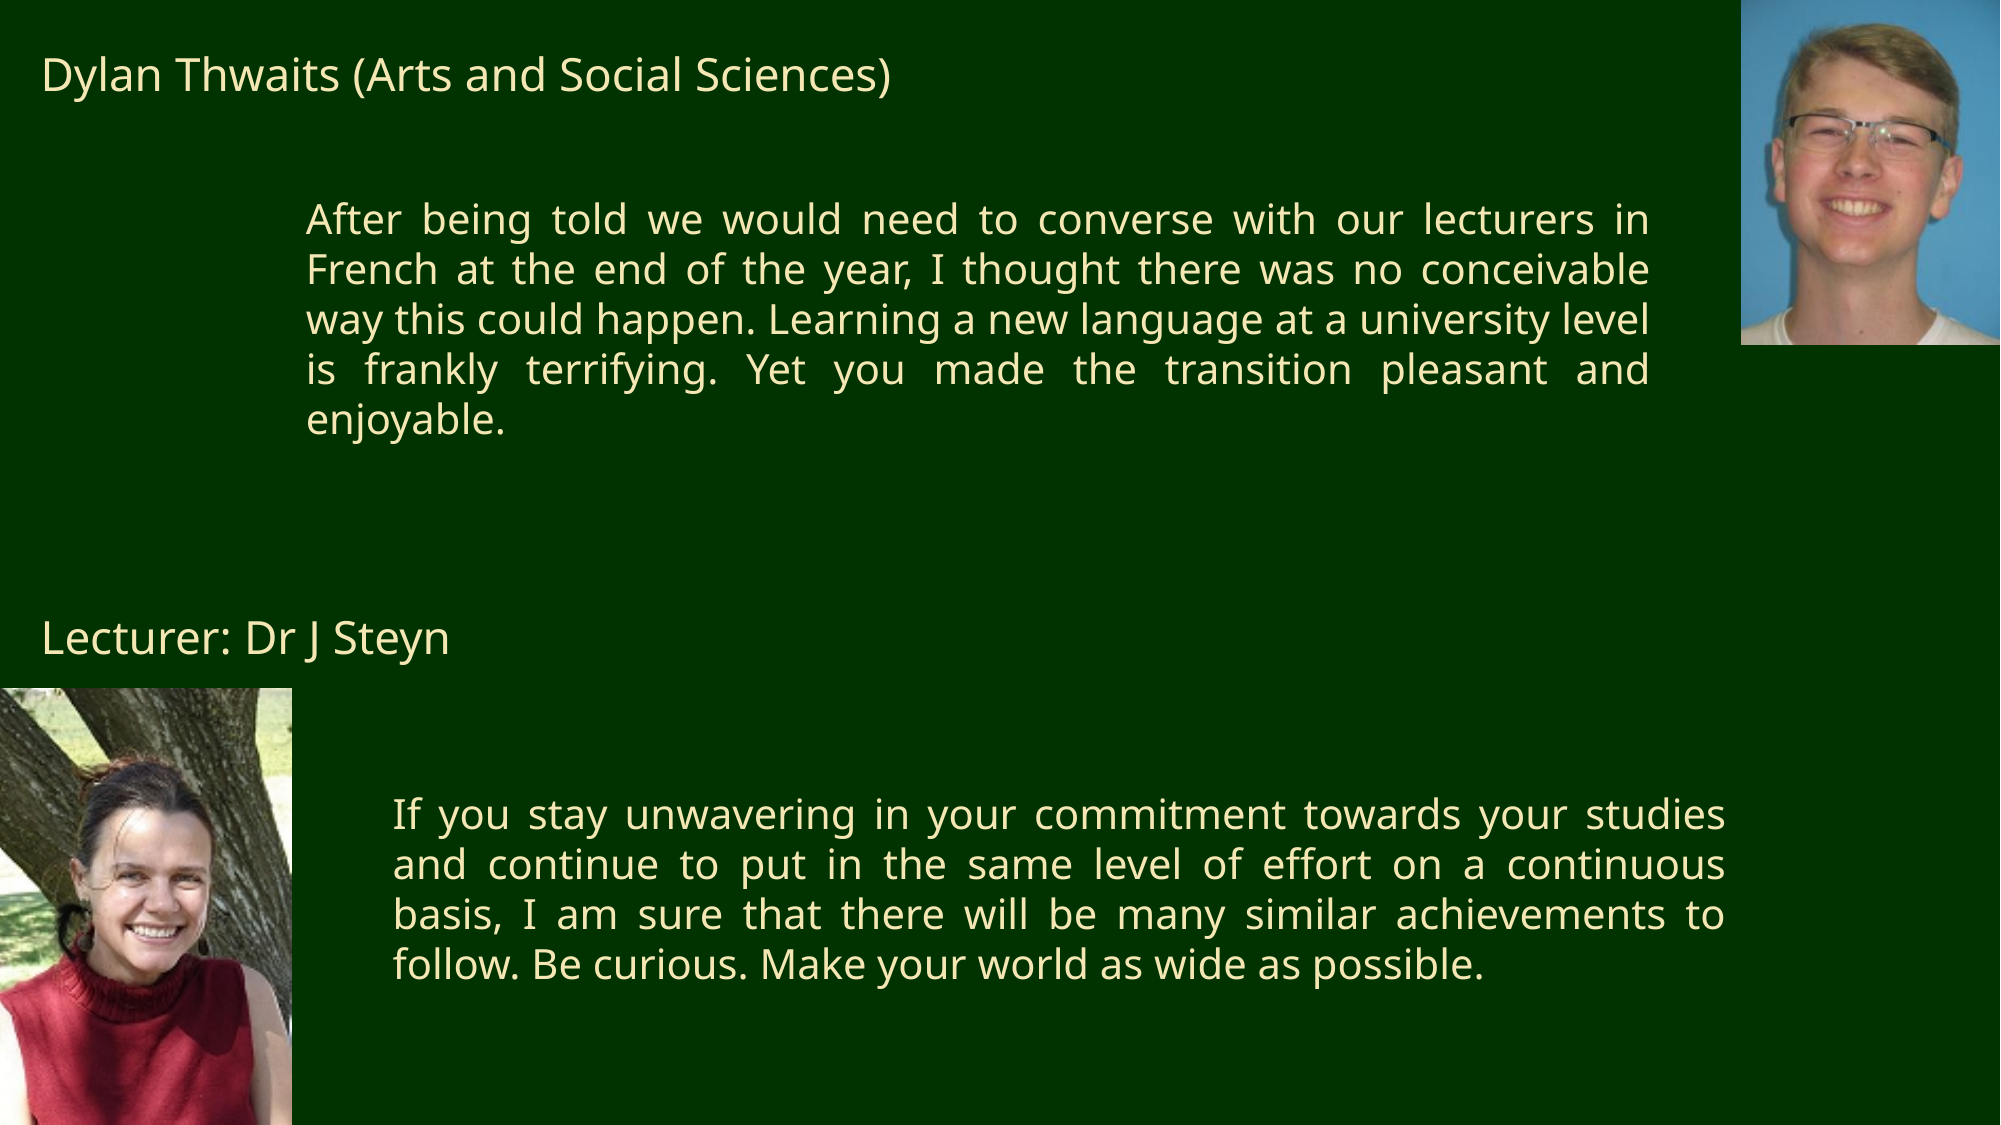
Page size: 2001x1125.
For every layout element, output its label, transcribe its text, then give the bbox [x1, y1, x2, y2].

text_box Lecturer: Dr J Steyn [25, 600, 1918, 731]
text_box Dylan Thwaits (Arts and Social Sciences) [25, 37, 1741, 108]
text_box After being told we would need to converse with our lecturers in French at the end of the year, I thought there was no conceivable way this could happen. Learning a new language at a university level is frankly terrifying. Yet you made the transition pleasant and enjoyable. [291, 185, 1666, 450]
picture [1741, 0, 2000, 345]
picture [0, 688, 292, 1125]
text_box If you stay unwavering in your commitment towards your studies and continue to put in the same level of effort on a continuous basis, I am sure that there will be many similar achievements to follow. Be curious. Make your world as wide as possible. [378, 780, 1742, 995]
